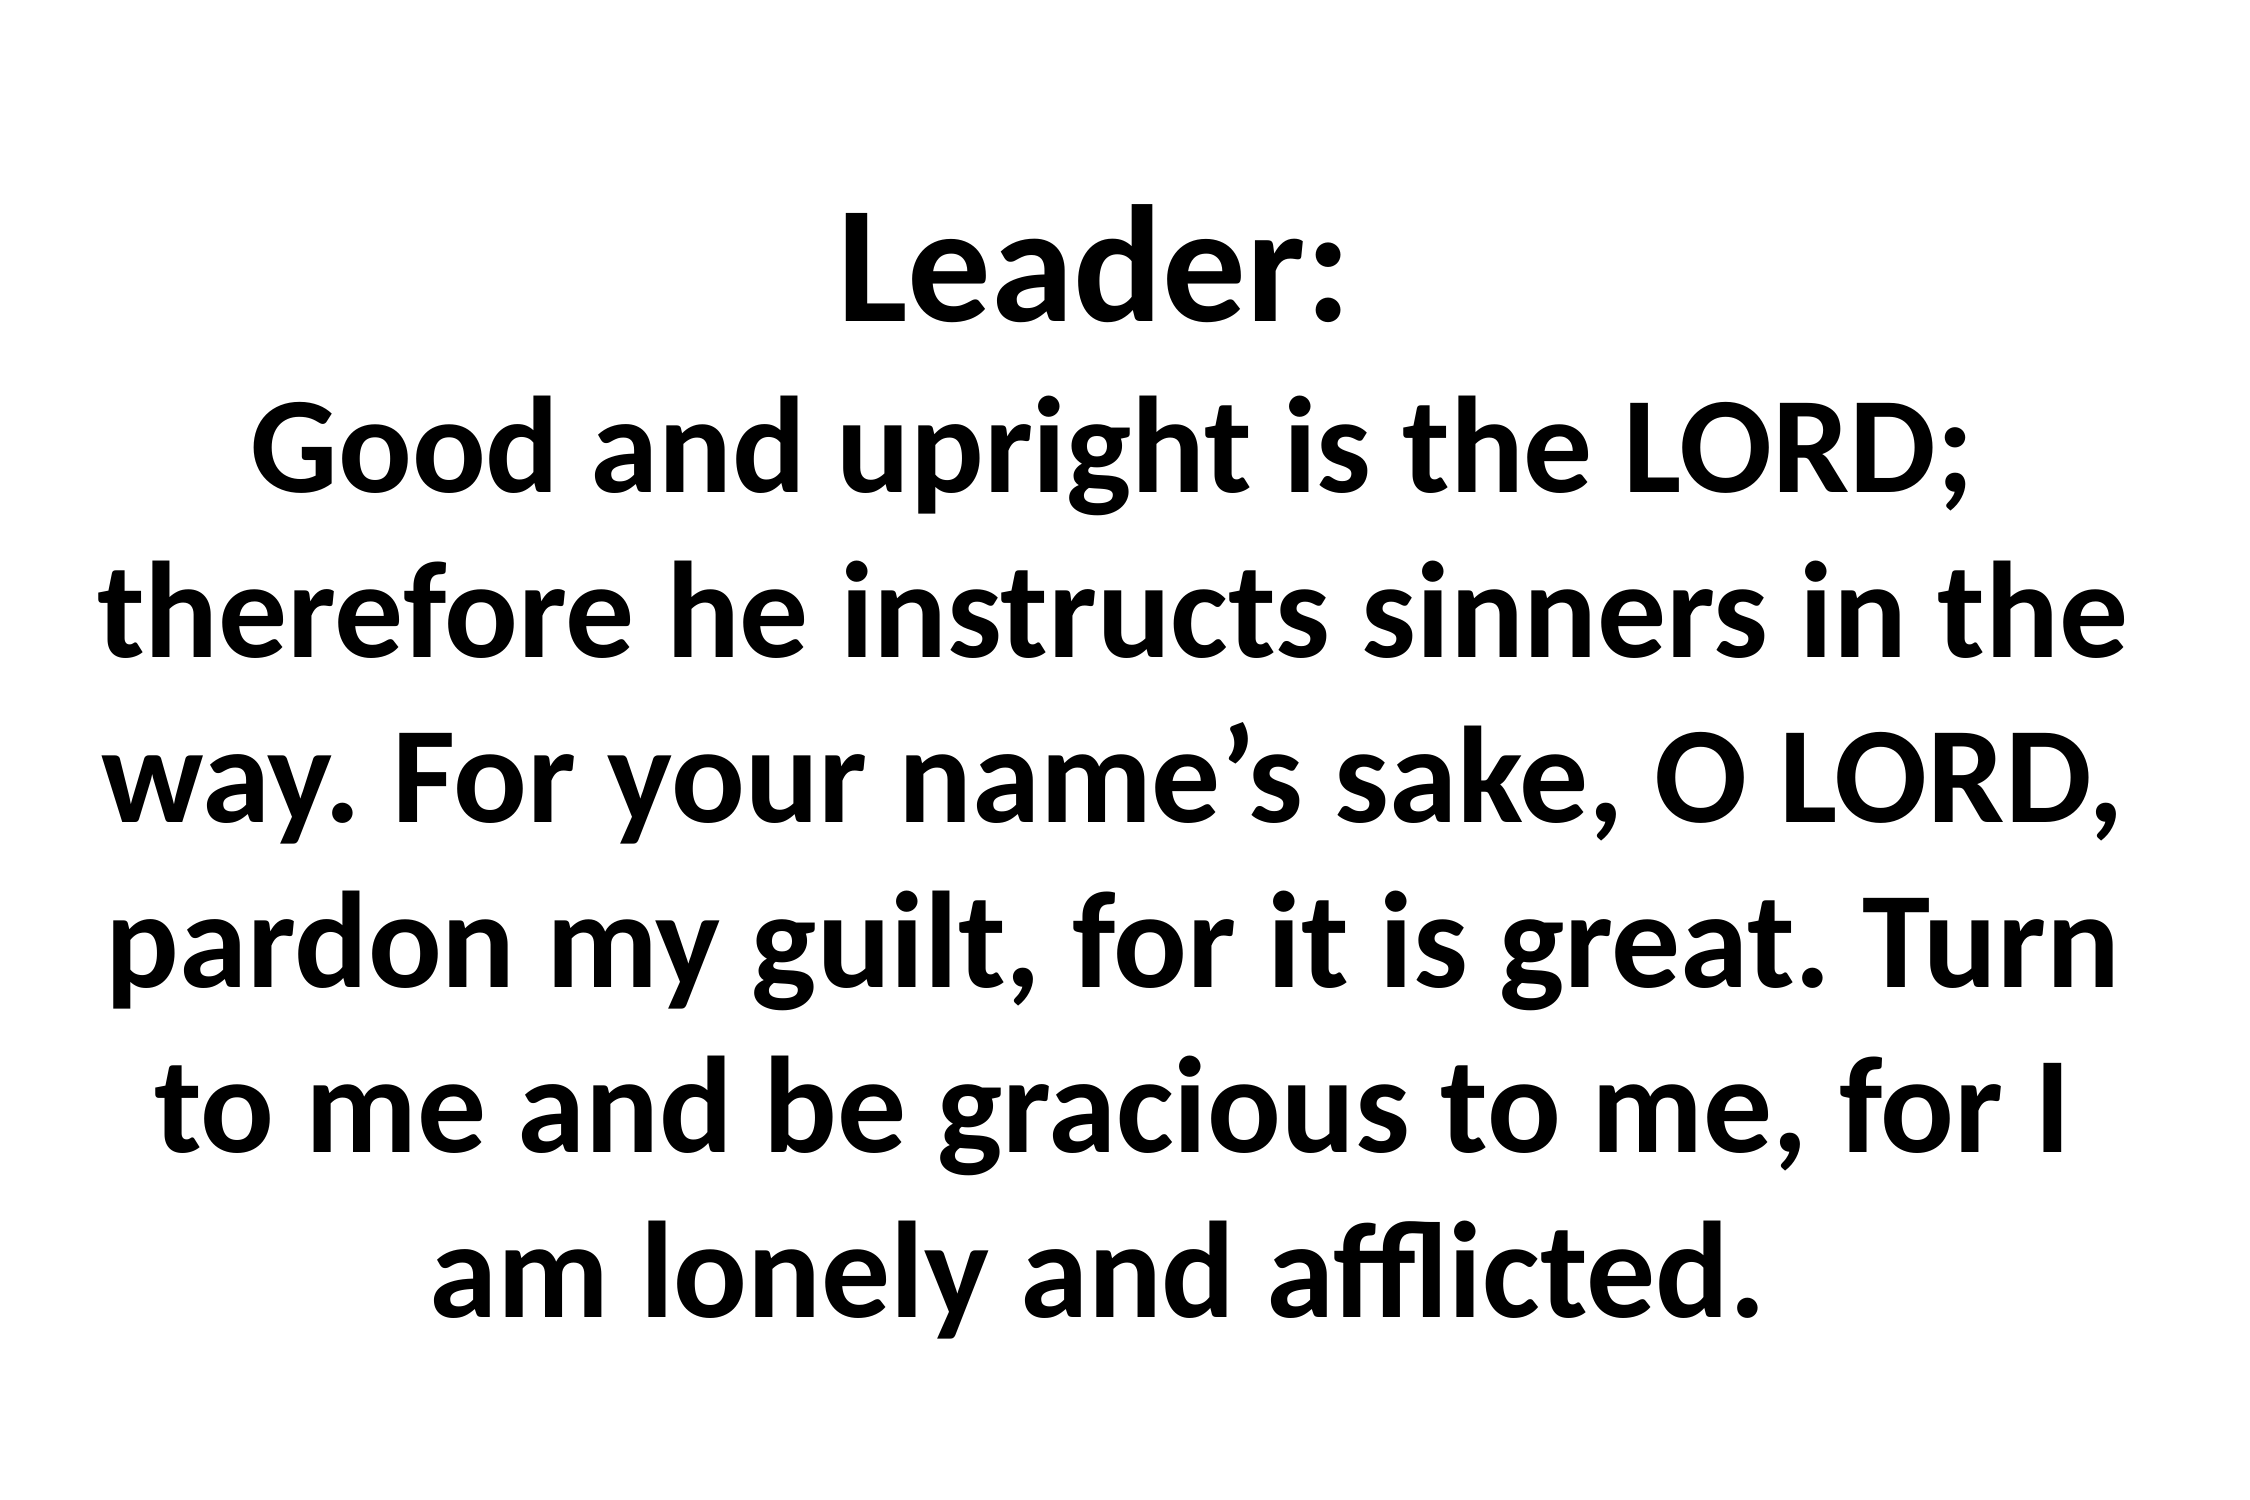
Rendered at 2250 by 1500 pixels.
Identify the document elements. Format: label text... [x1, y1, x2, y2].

title Leader: Good and upright is the LORD; therefore he instructs sinners in the way. For your name’s sake, O LORD, pardon my guilt, for it is great. Turn to me and be gracious to me, for I am lonely and afflicted. [46, 116, 2181, 1383]
